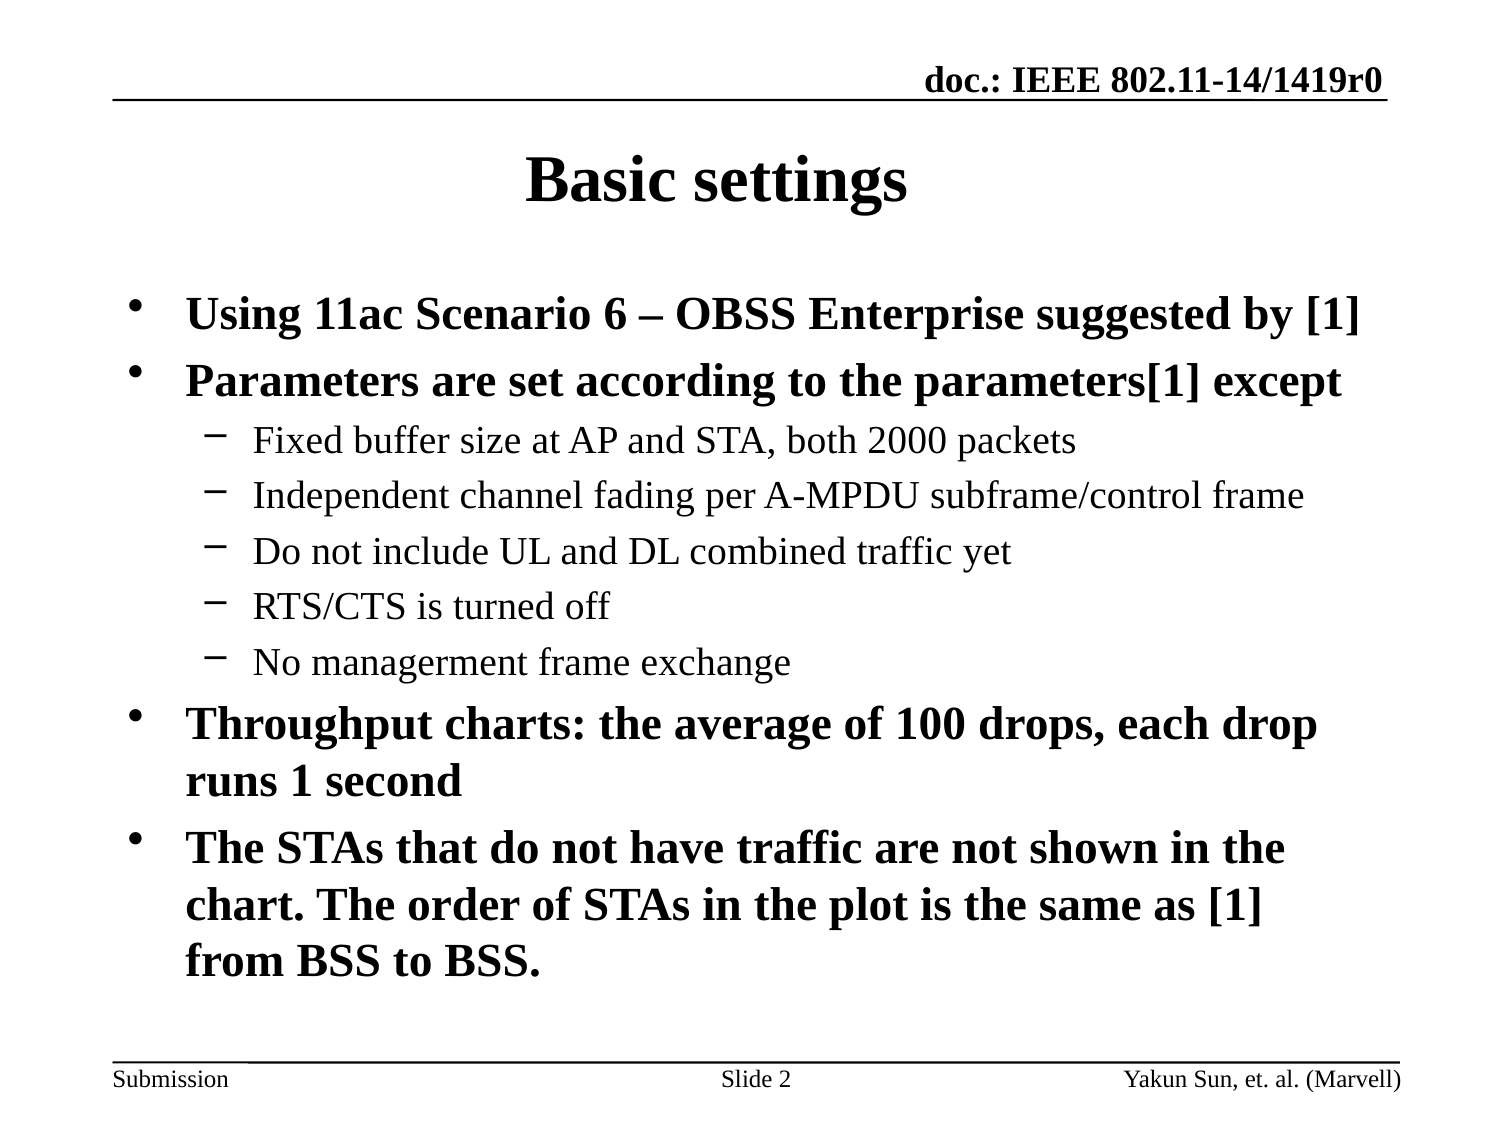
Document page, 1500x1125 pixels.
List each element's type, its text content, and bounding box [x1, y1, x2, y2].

footer Yakun Sun, et. al. (Marvell) [1119, 1062, 1402, 1093]
title Basic settings [112, 112, 1388, 238]
list Using 11ac Scenario 6 – OBSS Enterprise suggested by [1] Parameters are set according to the parameters[1] except Fixed buffer size at AP and STA, both 2000 packets Independent channel fading per A-MPDU subframe/control frame Do not include UL and DL combined traffic yet RTS/CTS is turned off No managerment frame exchange Throughput charts: the average of 100 drops, each drop runs 1 second The STAs that do not have traffic are not shown in the chart. The order of STAs in the plot is the same as [1] from BSS to BSS. [112, 274, 1388, 1026]
slide_number Slide 2 [712, 1062, 800, 1093]
